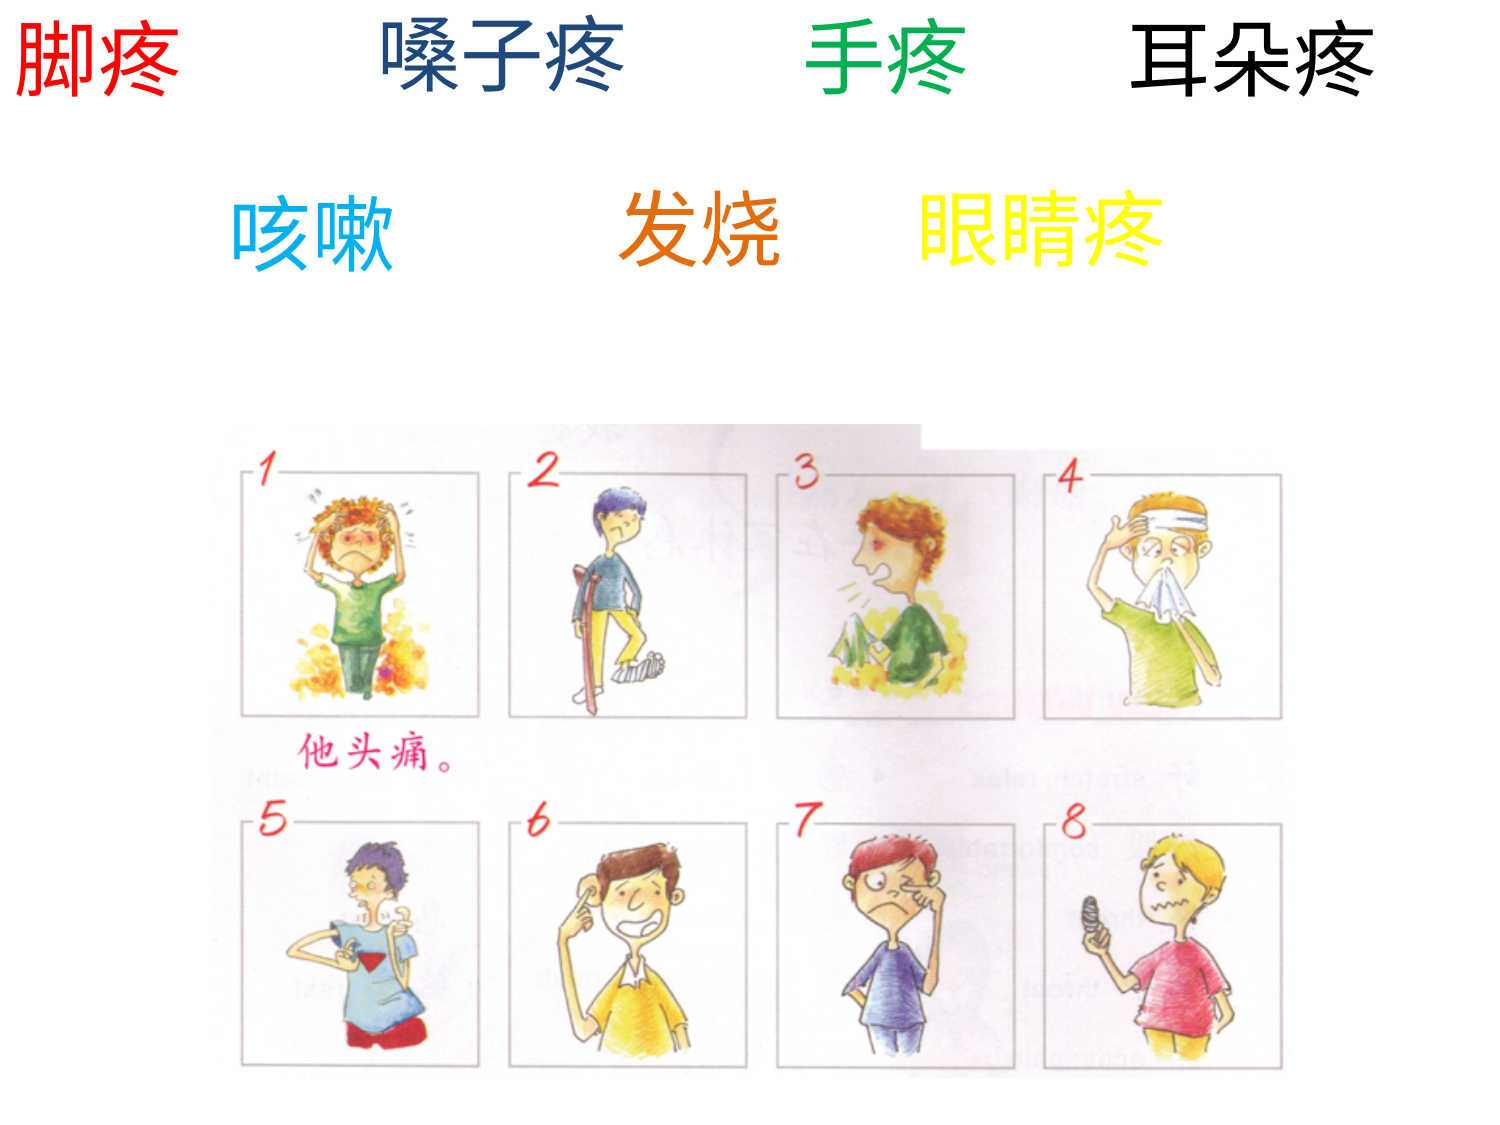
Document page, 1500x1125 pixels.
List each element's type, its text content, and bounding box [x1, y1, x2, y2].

picture [212, 424, 1291, 1079]
text_box 脚疼 [0, 0, 213, 115]
text_box 嗓子疼 [362, 0, 663, 110]
text_box 眼睛疼 [901, 169, 1202, 285]
text_box 手疼 [787, 0, 1088, 113]
text_box 发烧 [601, 169, 901, 285]
text_box 耳朵疼 [1112, 0, 1413, 115]
text_box 咳嗽 [214, 174, 514, 290]
